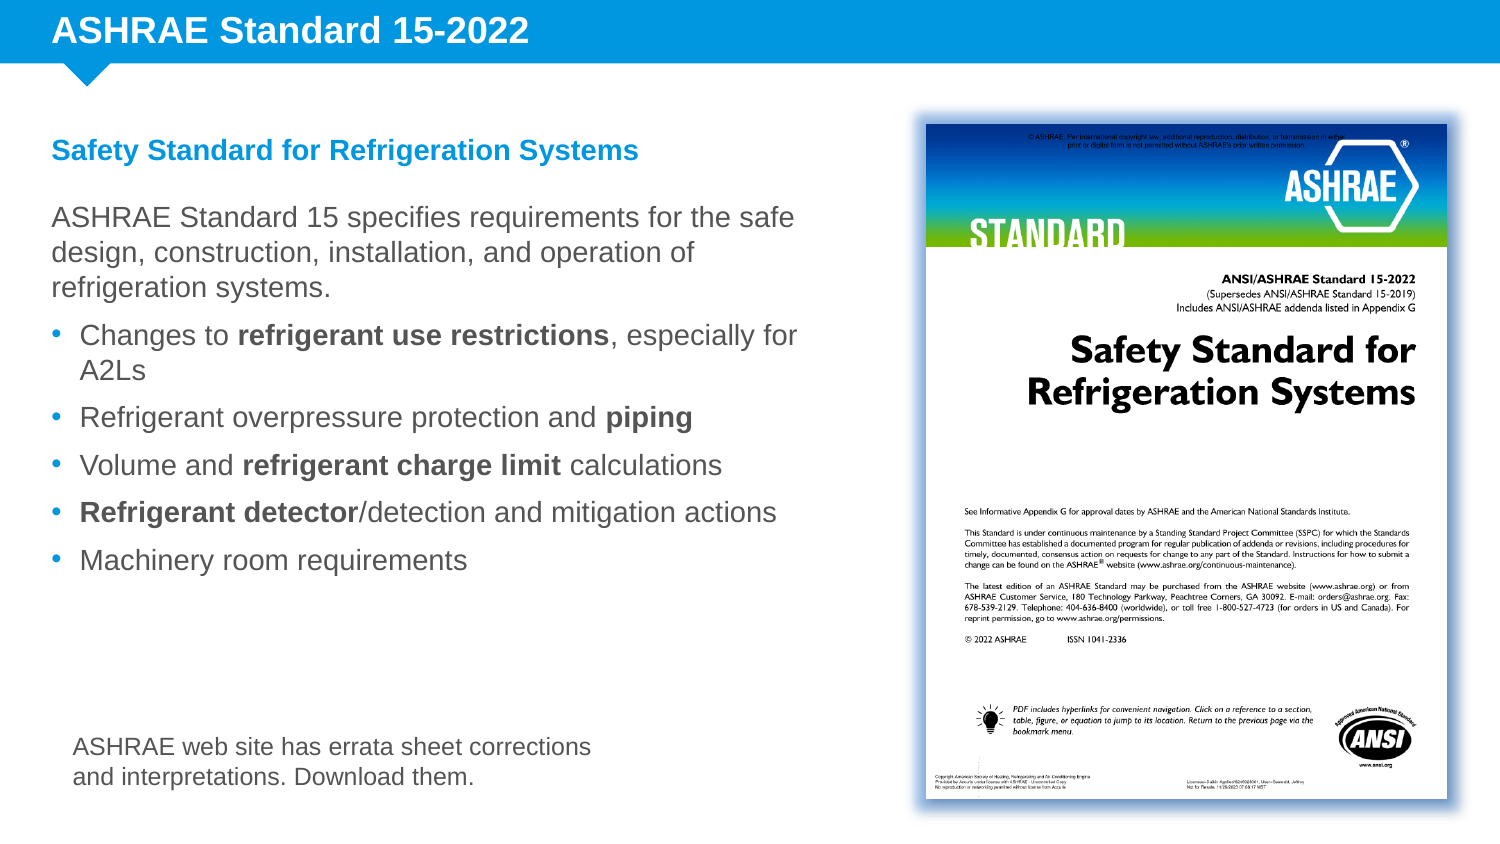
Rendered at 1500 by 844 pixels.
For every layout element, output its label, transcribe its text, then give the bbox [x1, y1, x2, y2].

title ASHRAE Standard 15-2022 [36, 0, 1461, 61]
list ASHRAE Standard 15 specifies requirements for the safe design, construction, installation, and operation of refrigeration systems. Changes to refrigerant use restrictions, especially for A2Ls Refrigerant overpressure protection and piping Volume and refrigerant charge limit calculations Refrigerant detector/detection and mitigation actions Machinery room requirements [36, 191, 857, 757]
list Safety Standard for Refrigeration Systems [36, 124, 907, 176]
picture [926, 123, 1447, 800]
text_box ASHRAE web site has errata sheet corrections and interpretations. Download them. [57, 723, 627, 798]
